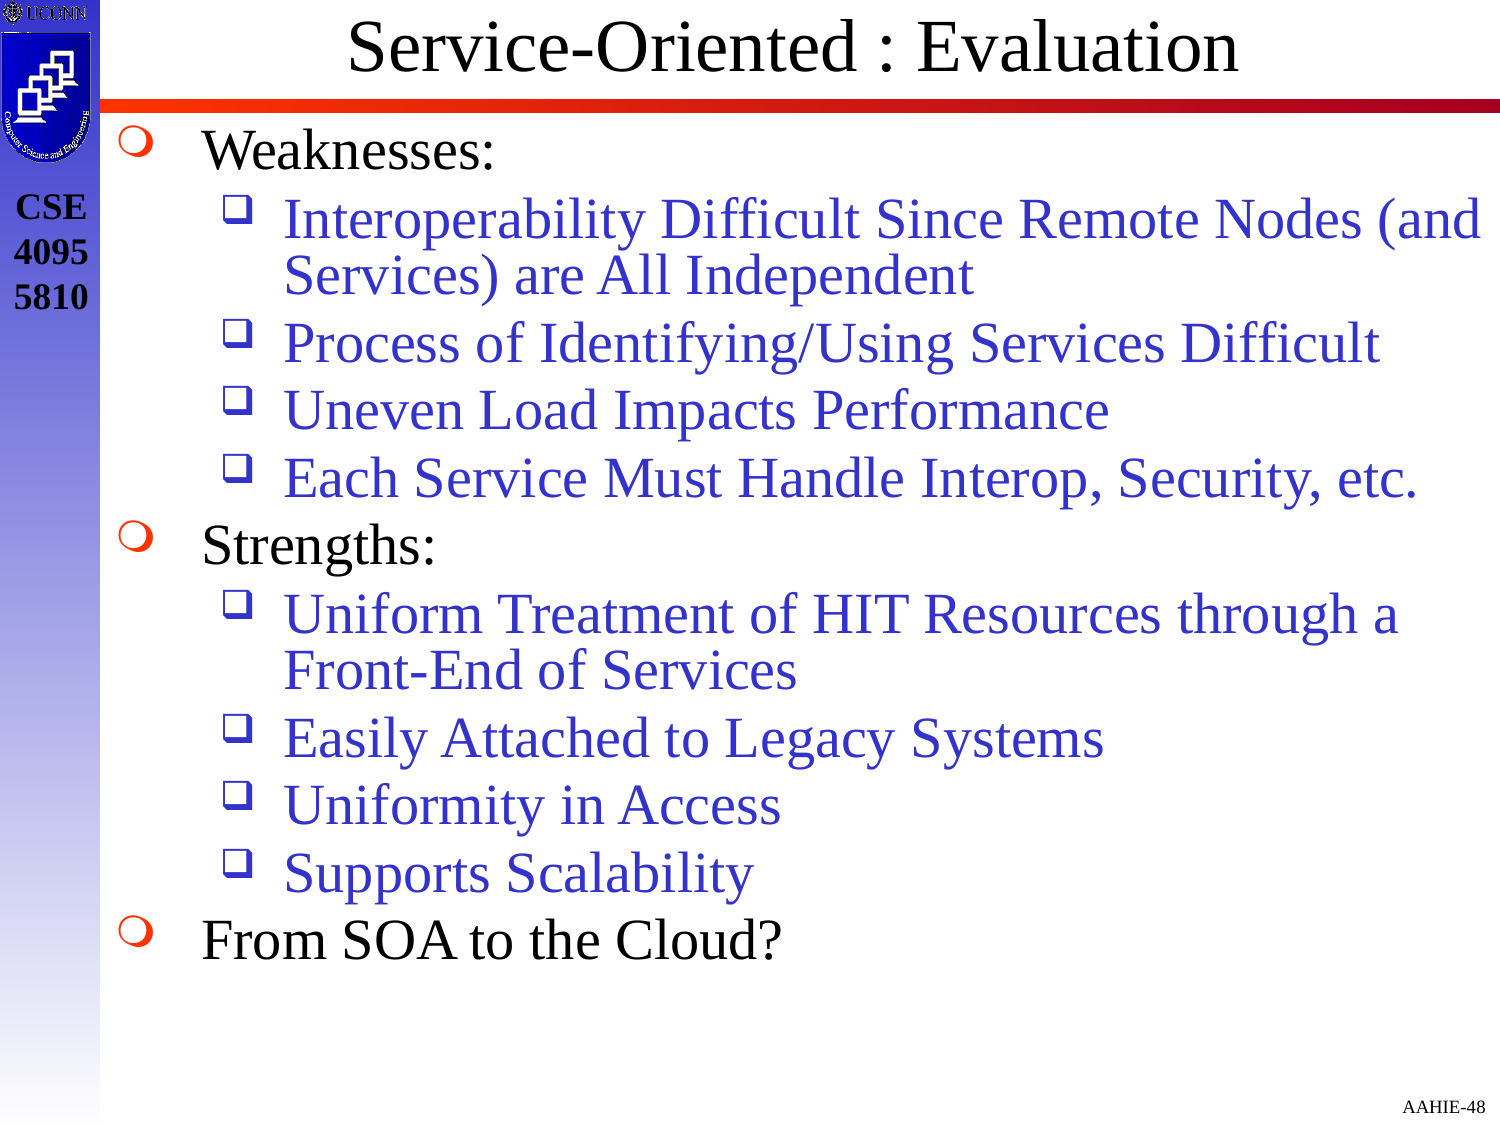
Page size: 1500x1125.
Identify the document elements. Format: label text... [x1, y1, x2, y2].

list Weaknesses: Interoperability Difficult Since Remote Nodes (and Services) are All Independent Process of Identifying/Using Services Difficult Uneven Load Impacts Performance Each Service Must Handle Interop, Security, etc. Strengths: Uniform Treatment of HIT Resources through a Front-End of Services Easily Attached to Legacy Systems Uniformity in Access Supports Scalability From SOA to the Cloud? [99, 112, 1500, 1088]
picture [0, 0, 91, 163]
title Service-Oriented : Evaluation [87, 0, 1500, 100]
